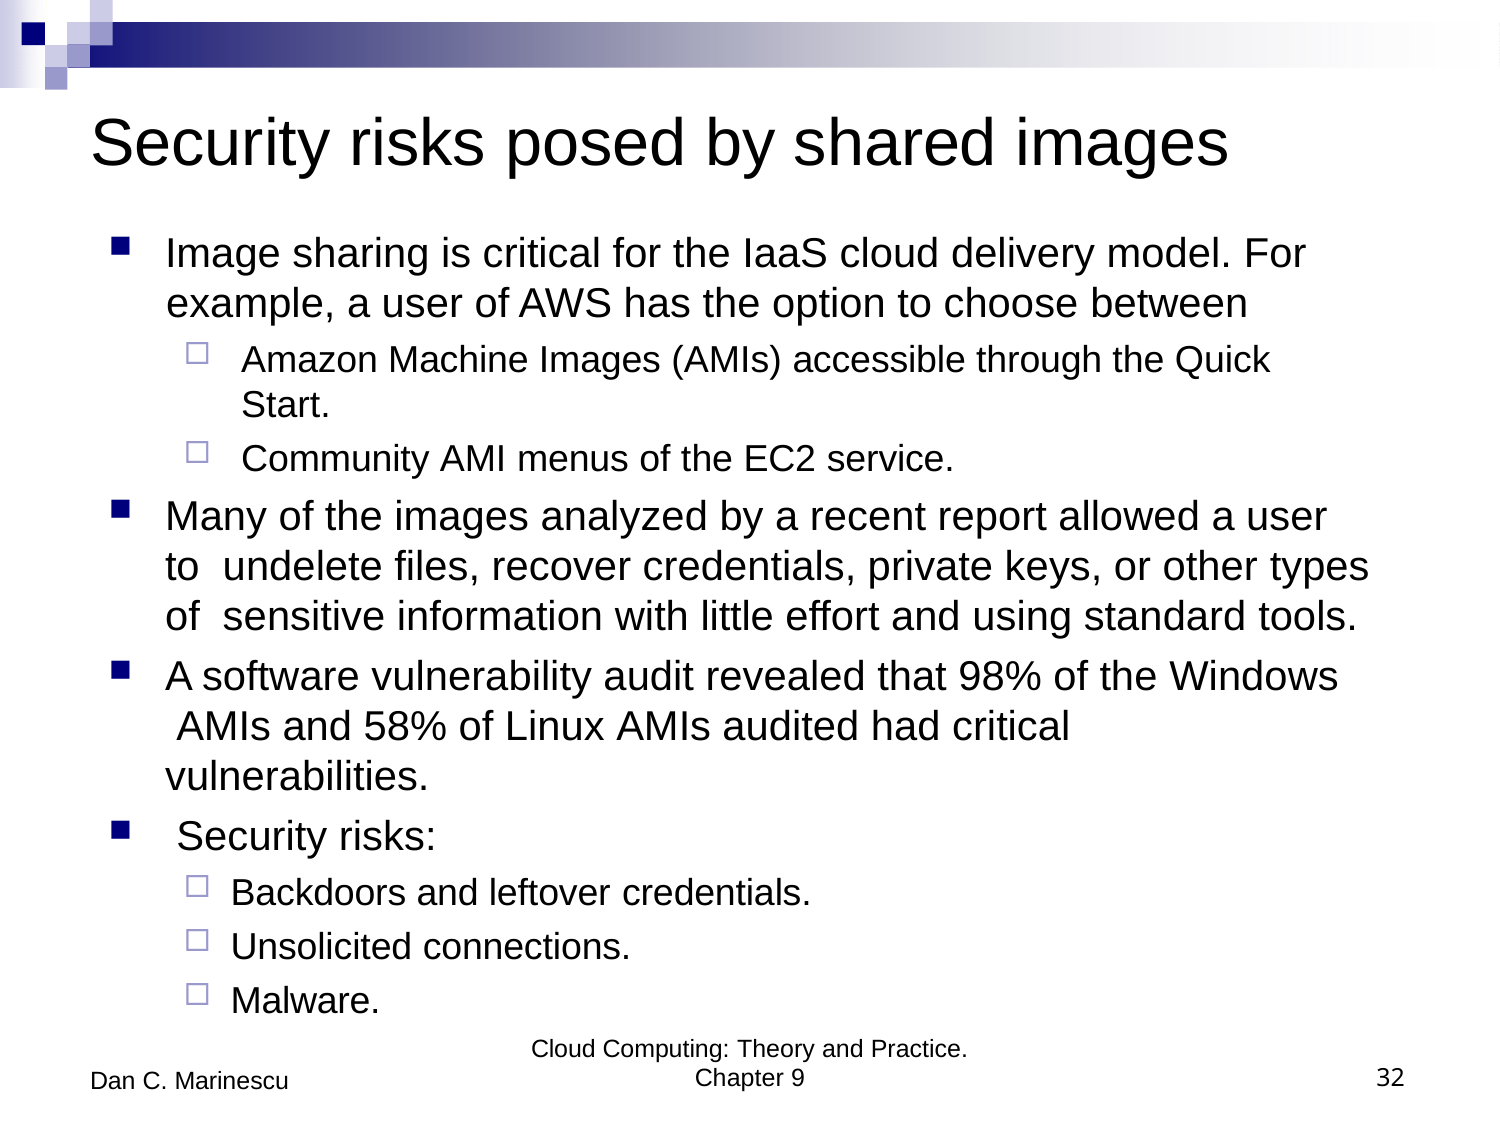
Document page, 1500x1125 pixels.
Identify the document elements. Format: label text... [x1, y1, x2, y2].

text_box [90, 22, 1500, 68]
text_box [89, 22, 113, 46]
slide_number 32 [1372, 1056, 1415, 1125]
text_box [0, 0, 47, 88]
text_box [67, 44, 90, 68]
text_box [45, 45, 67, 67]
footer Dan C. Marinescu [87, 1064, 293, 1125]
text_box [21, 22, 45, 46]
text_box [67, 22, 89, 44]
slide_number Cloud Computing: Theory and Practice. Chapter 9 [529, 1032, 970, 1125]
text_box Image sharing is critical for the IaaS cloud delivery model. For example, a user of AWS has the option to choose between Amazon Machine Images (AMIs) accessible through the Quick Start. Community AMI menus of the EC2 service. Many of the images analyzed by a recent report allowed a user to undelete files, recover credentials, private keys, or other types of sensitive information with little effort and using standard tools. A software vulnerability audit revealed that 98% of the Windows AMIs and 58% of Linux AMIs audited had critical vulnerabilities. Security risks: Backdoors and leftover credentials. Unsolicited connections. Malware. [106, 223, 1379, 1021]
text_box [45, 67, 68, 90]
title Security risks posed by shared images [87, 96, 1232, 287]
text_box [89, 0, 113, 22]
